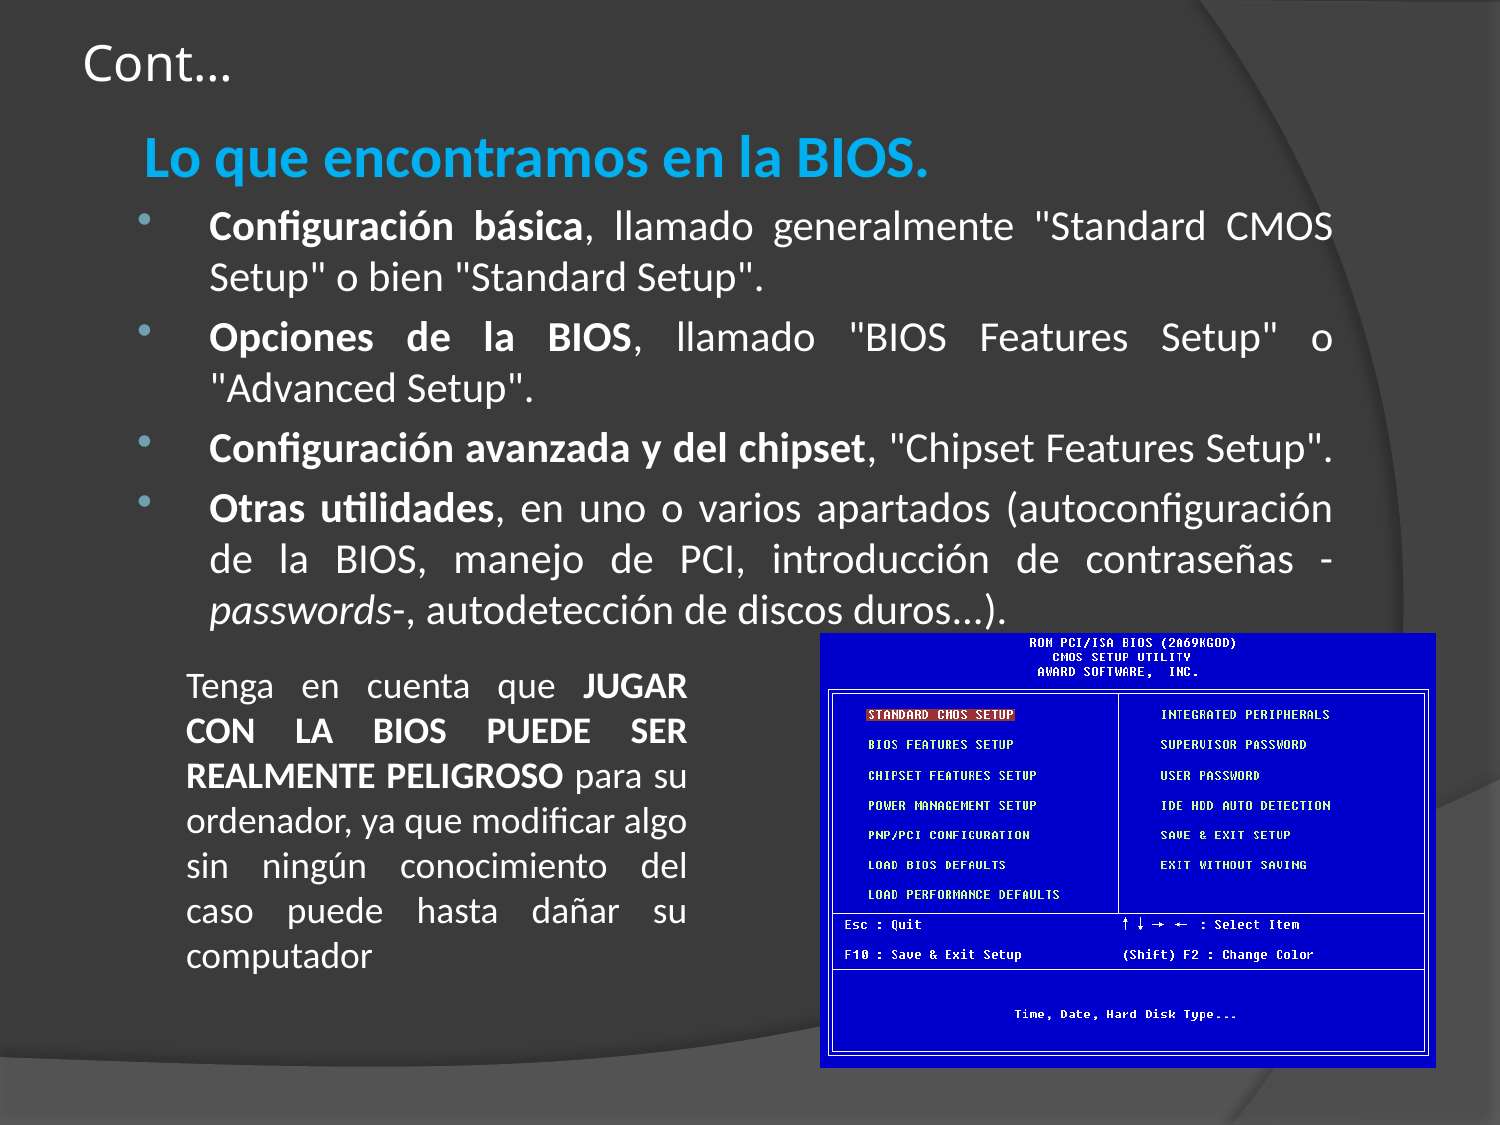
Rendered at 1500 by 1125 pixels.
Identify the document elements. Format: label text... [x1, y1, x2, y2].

list Lo que encontramos en la BIOS. Configuración básica, llamado generalmente "Standard CMOS Setup" o bien "Standard Setup". Opciones de la BIOS, llamado "BIOS Features Setup" o "Advanced Setup". Configuración avanzada y del chipset, "Chipset Features Setup". Otras utilidades, en uno o varios apartados (autoconfiguración de la BIOS, manejo de PCI, introducción de contraseñas -passwords-, autodetección de discos duros...). [123, 110, 1349, 654]
title Cont… [75, 45, 1300, 79]
text_box Tenga en cuenta que JUGAR CON LA BIOS PUEDE SER REALMENTE PELIGROSO para su ordenador, ya que modificar algo sin ningún conocimiento del caso puede hasta dañar su computador [171, 653, 703, 1029]
picture [820, 633, 1436, 1068]
